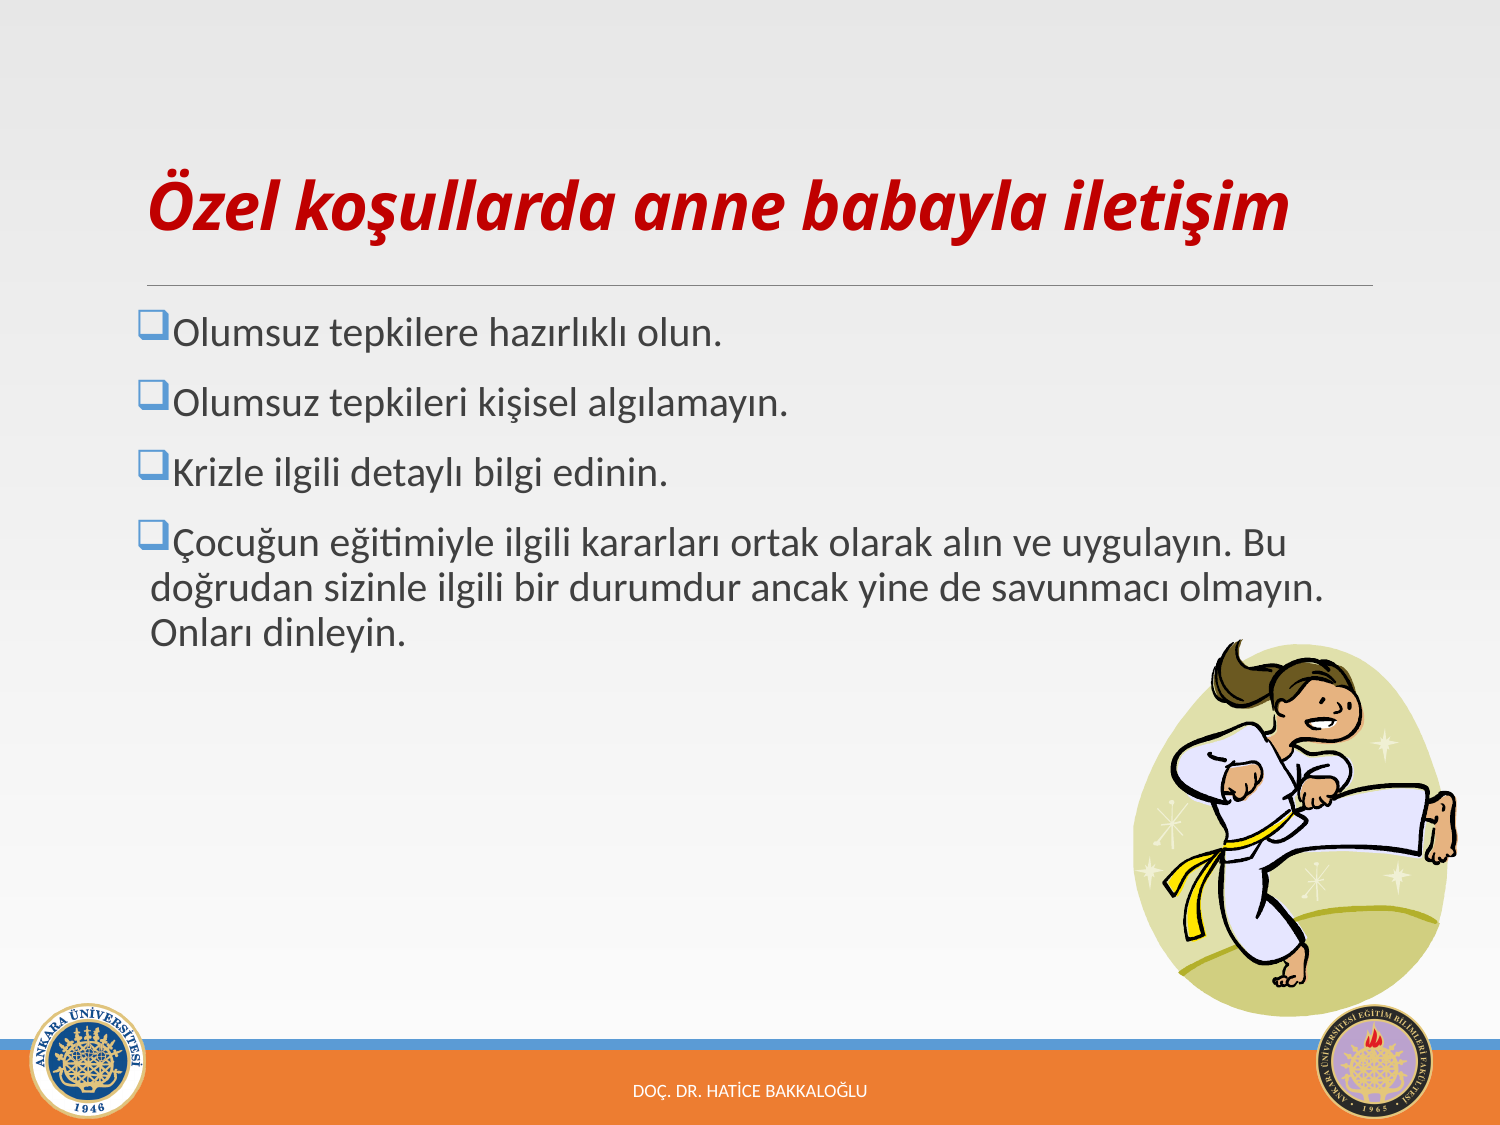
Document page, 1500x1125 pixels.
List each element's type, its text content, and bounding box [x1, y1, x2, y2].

title Özel koşullarda anne babayla iletişim [100, 137, 1338, 252]
picture [1132, 632, 1465, 1024]
list Olumsuz tepkilere hazırlıklı olun. Olumsuz tepkileri kişisel algılamayın. Krizle ilgili detaylı bilgi edinin. Çocuğun eğitimiyle ilgili kararları ortak olarak alın ve uygulayın. Bu doğrudan sizinle ilgili bir durumdur ancak yine de savunmacı olmayın. Onları dinleyin. [135, 302, 1372, 1000]
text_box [29, 1003, 1433, 1120]
